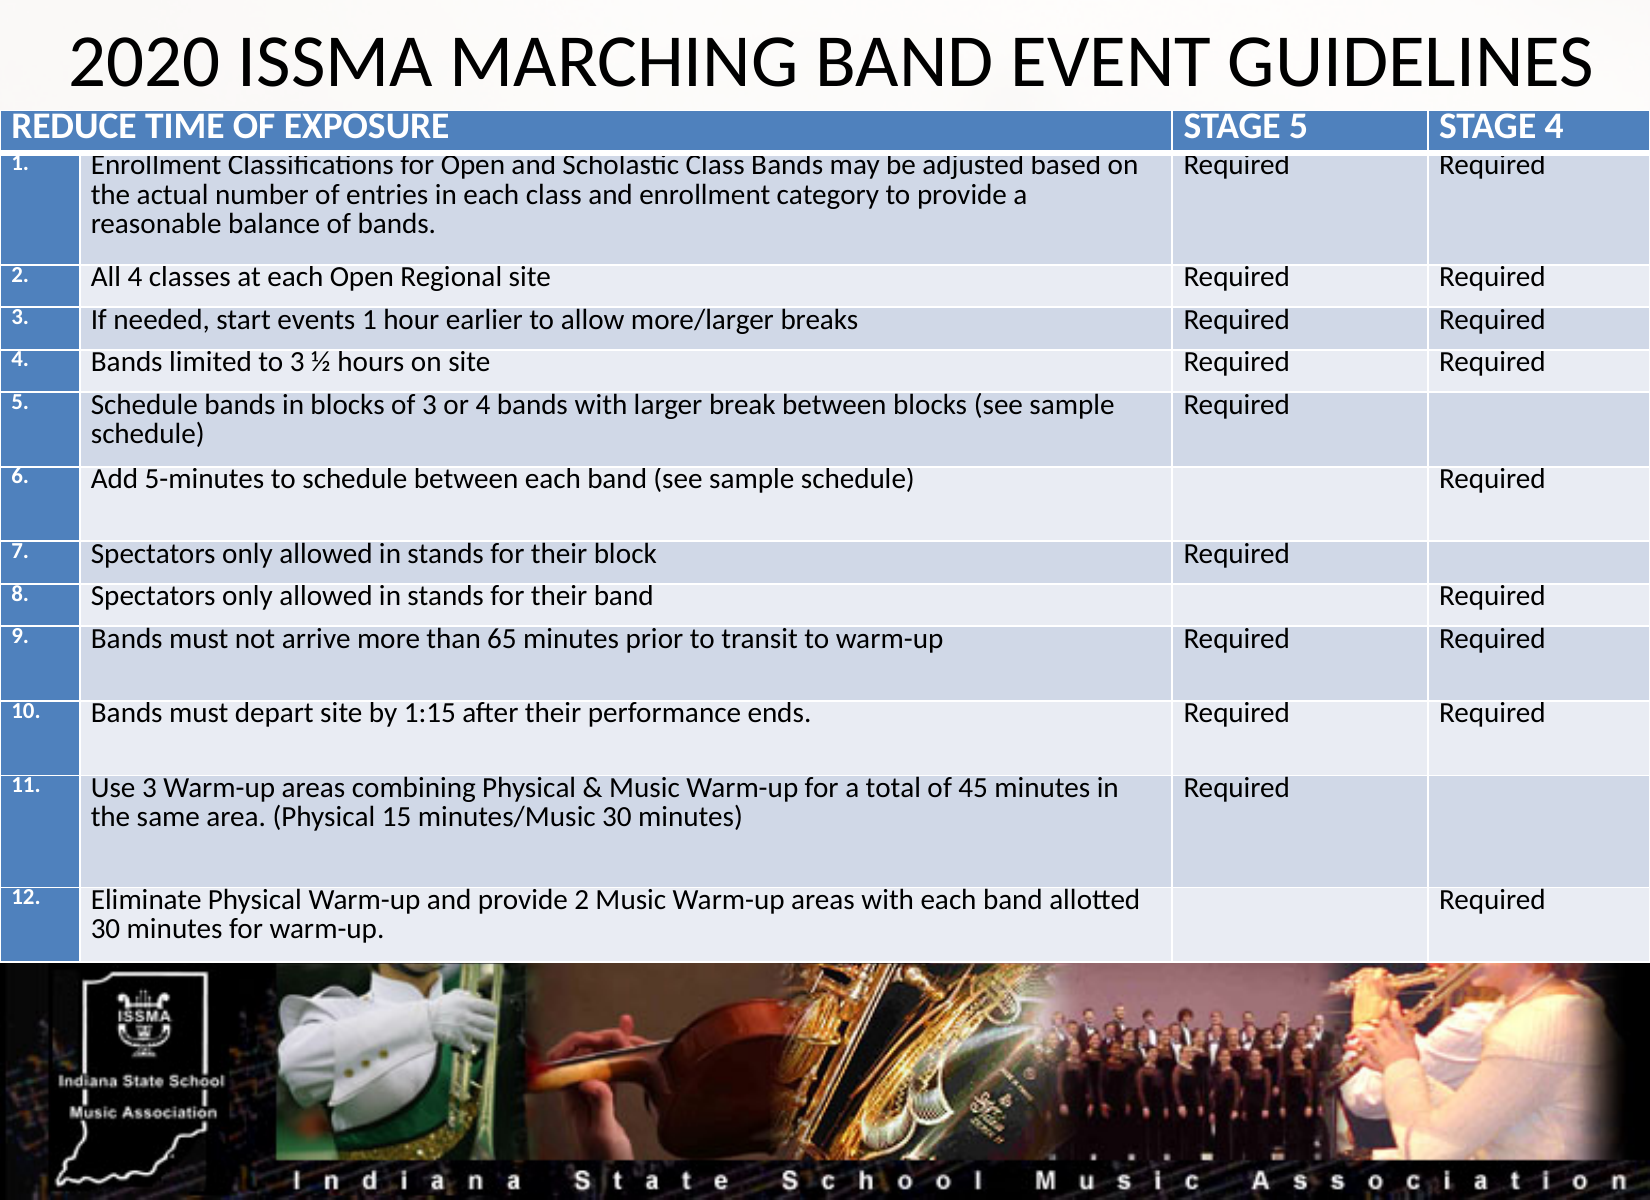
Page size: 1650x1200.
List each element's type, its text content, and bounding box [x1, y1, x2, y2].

table_cell Required [1173, 351, 1427, 391]
table_cell Required [1173, 627, 1427, 700]
picture [0, 962, 1650, 1200]
table_cell Use 3 Warm-up areas combining Physical & Music Warm-up for a total of 45 minutes in the same area. (Physical 15 minutes/Music 30 minutes) [81, 776, 1171, 887]
table_cell [1173, 468, 1427, 540]
table_cell Required [1429, 702, 1649, 775]
table_cell 4. [1, 351, 79, 391]
table_cell If needed, start events 1 hour earlier to allow more/larger breaks [81, 308, 1171, 349]
text_box 2020 ISSMA MARCHING BAND EVENT GUIDELINES [31, 0, 1650, 110]
table_header STAGE 5 [1173, 111, 1427, 150]
table_cell Required [1429, 627, 1649, 700]
table_cell Spectators only allowed in stands for their band [81, 585, 1171, 625]
table_cell Bands must depart site by 1:15 after their performance ends. [81, 702, 1171, 775]
table_cell 3. [1, 308, 79, 349]
table_cell 2. [1, 266, 79, 306]
table_cell [1429, 542, 1649, 583]
table_cell 1. [1, 156, 79, 264]
table_cell 5. [1, 393, 79, 466]
table_header REDUCE TIME OF EXPOSURE [1, 111, 1171, 150]
table_cell Required [1429, 266, 1649, 306]
table_cell 9. [1, 627, 79, 700]
table_cell [1429, 393, 1649, 466]
table_cell All 4 classes at each Open Regional site [81, 266, 1171, 306]
table_cell Required [1173, 776, 1427, 887]
table_cell Spectators only allowed in stands for their block [81, 542, 1171, 583]
table_cell Required [1429, 308, 1649, 349]
table_cell Required [1173, 308, 1427, 349]
table_cell Required [1173, 156, 1427, 264]
table_cell Required [1429, 468, 1649, 540]
table_cell Required [1173, 542, 1427, 583]
table_cell Required [1173, 393, 1427, 466]
table_cell Enrollment Classifications for Open and Scholastic Class Bands may be adjusted based on the actual number of entries in each class and enrollment category to provide a reasonable balance of bands. [81, 156, 1171, 264]
table_cell 11. [1, 776, 79, 887]
table_cell 12. [1, 888, 79, 961]
table_cell Required [1429, 585, 1649, 625]
table_cell Add 5-minutes to schedule between each band (see sample schedule) [81, 468, 1171, 540]
table_cell 7. [1, 542, 79, 583]
table_cell [1429, 776, 1649, 887]
table_cell Eliminate Physical Warm-up and provide 2 Music Warm-up areas with each band allotted 30 minutes for warm-up. [81, 888, 1171, 961]
table_cell Required [1429, 888, 1649, 961]
table_cell 10. [1, 702, 79, 775]
table_cell 6. [1, 468, 79, 540]
table_cell Bands must not arrive more than 65 minutes prior to transit to warm-up [81, 627, 1171, 700]
table_cell 8. [1, 585, 79, 625]
table_cell Required [1429, 156, 1649, 264]
table_cell Required [1173, 266, 1427, 306]
table_cell [1173, 585, 1427, 625]
table_cell Required [1173, 702, 1427, 775]
table_header STAGE 4 [1429, 111, 1649, 150]
table_cell Schedule bands in blocks of 3 or 4 bands with larger break between blocks (see sample schedule) [81, 393, 1171, 466]
table_cell Required [1429, 351, 1649, 391]
table_cell Bands limited to 3 ½ hours on site [81, 351, 1171, 391]
table_cell [1173, 888, 1427, 961]
